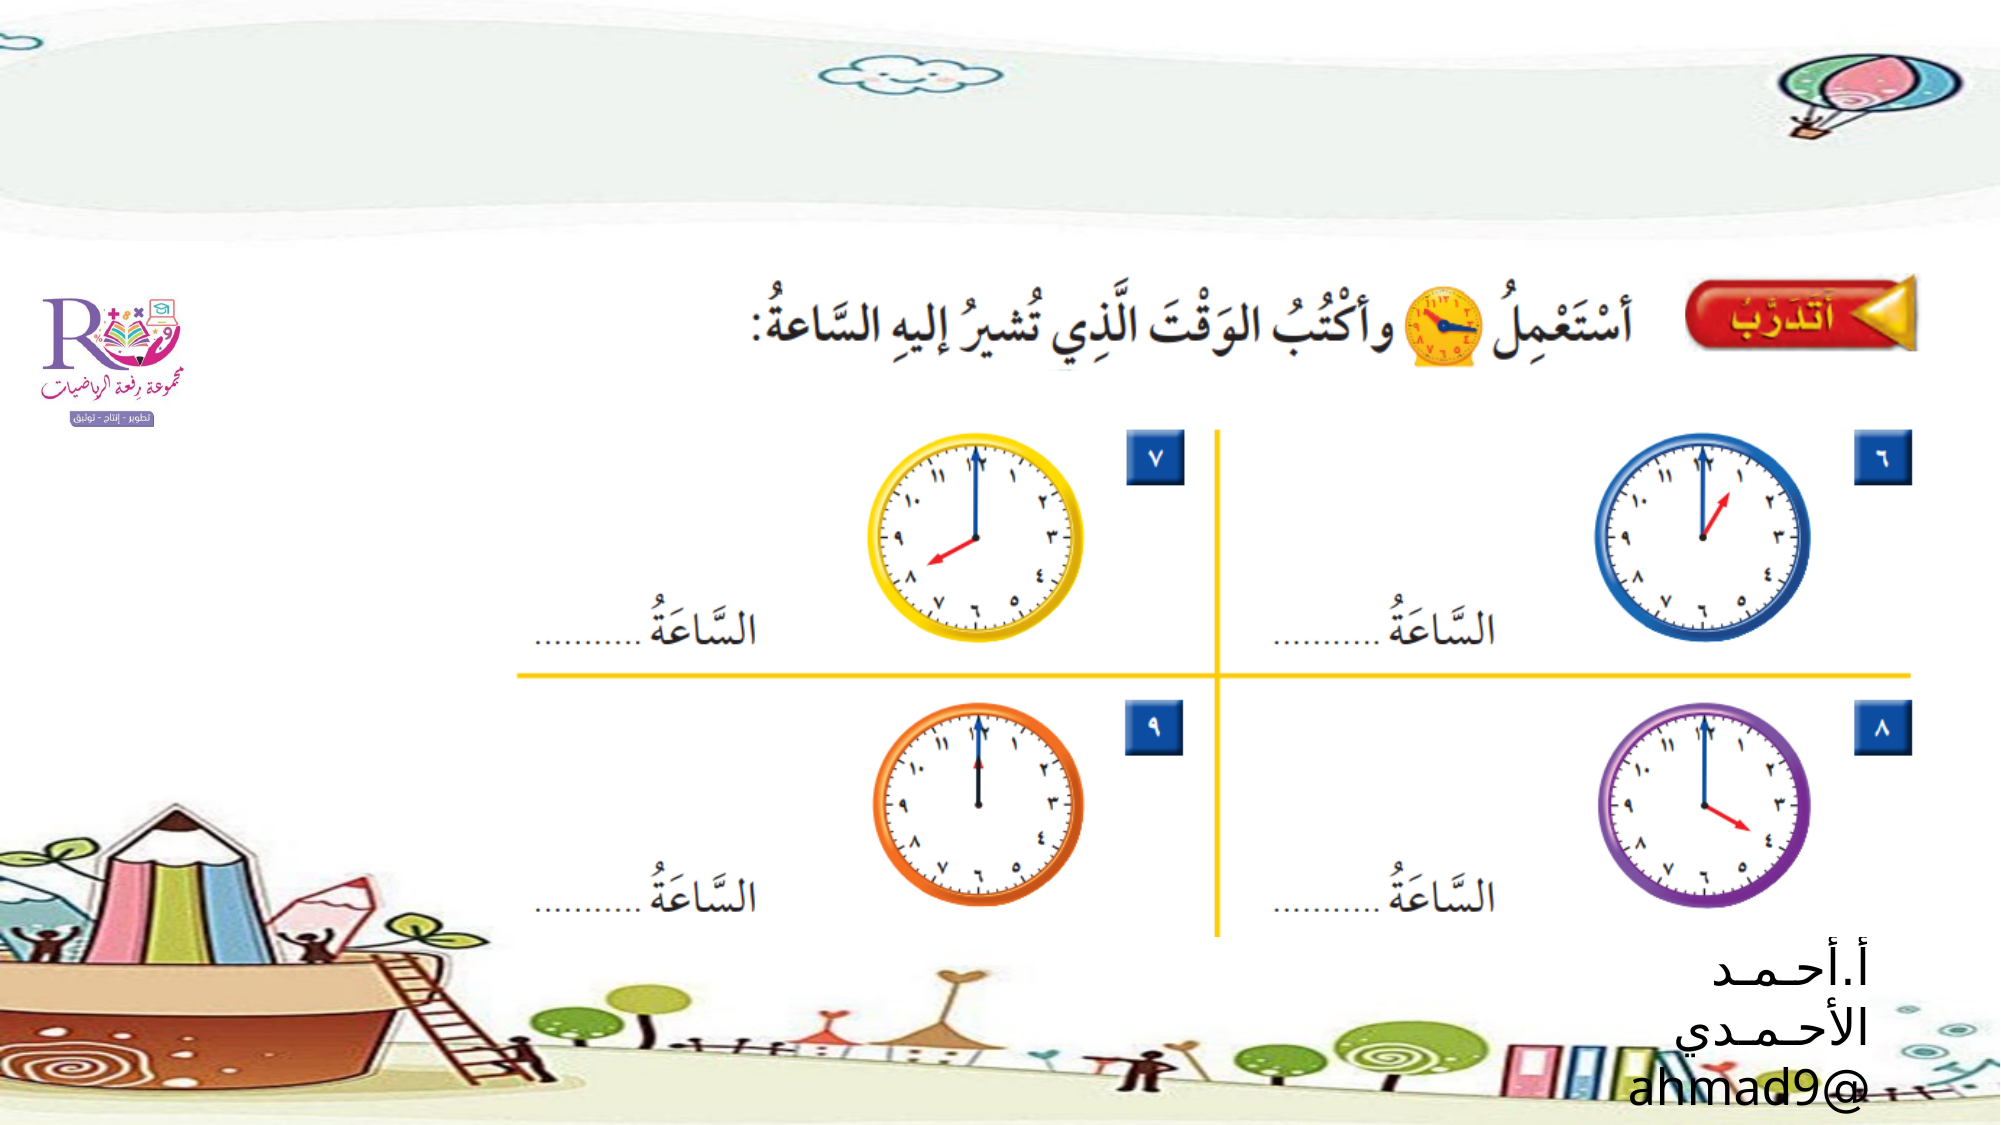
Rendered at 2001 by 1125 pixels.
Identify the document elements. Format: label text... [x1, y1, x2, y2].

picture [0, 0, 2001, 1125]
text_box أ.أحـمـد الأحـمـدي @ahmad9963 [1600, 937, 1886, 1125]
